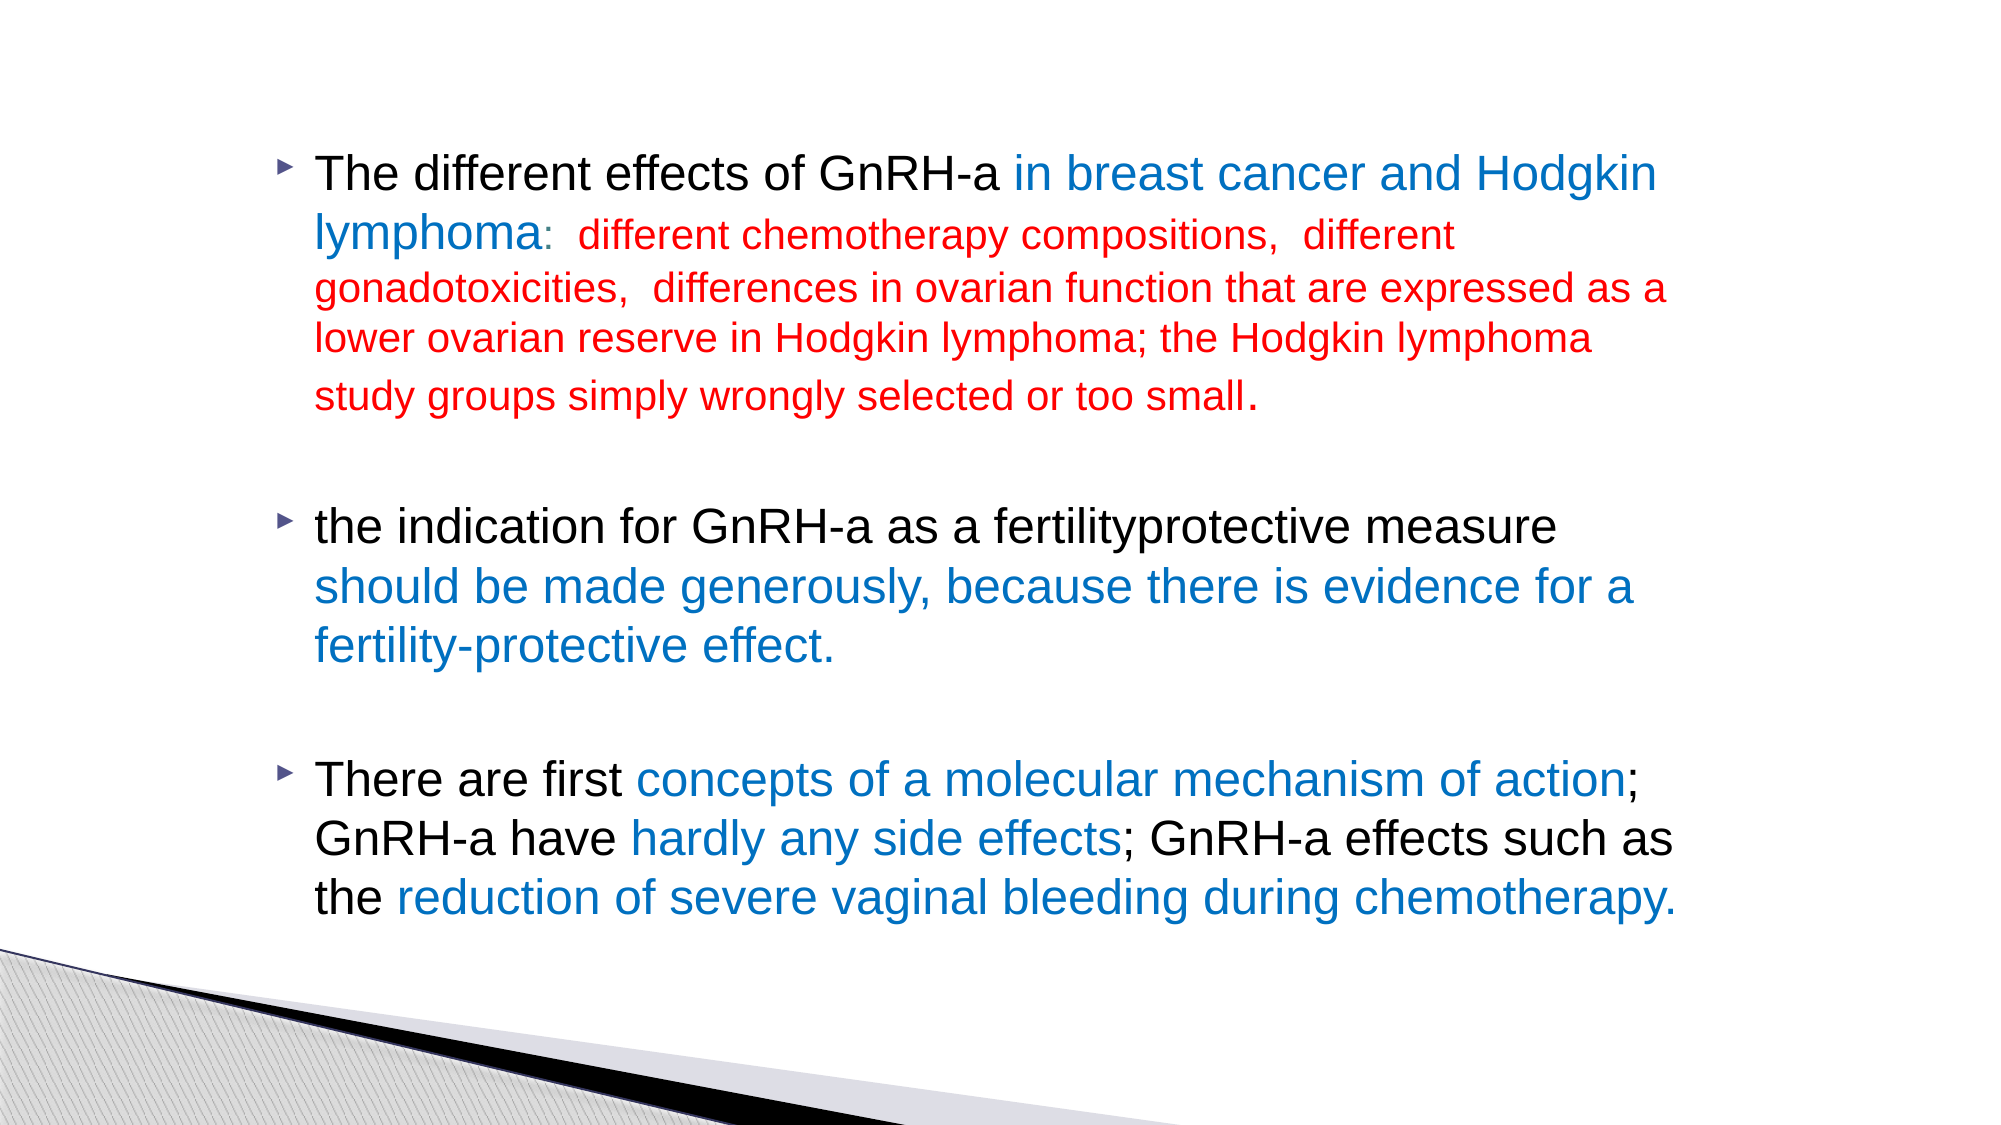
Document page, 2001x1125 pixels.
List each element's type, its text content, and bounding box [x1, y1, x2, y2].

list The different effects of GnRH-a in breast cancer and Hodgkin lymphoma: different chemotherapy compositions, different gonadotoxicities, differences in ovarian function that are expressed as a lower ovarian reserve in Hodgkin lymphoma; the Hodgkin lymphoma study groups simply wrongly selected or too small. the indication for GnRH-a as a fertilityprotective measure should be made generously, because there is evidence for a fertility-protective effect. There are first concepts of a molecular mechanism of action; GnRH-a have hardly any side effects; GnRH-a effects such as the reduction of severe vaginal bleeding during chemotherapy. [242, 133, 1706, 947]
